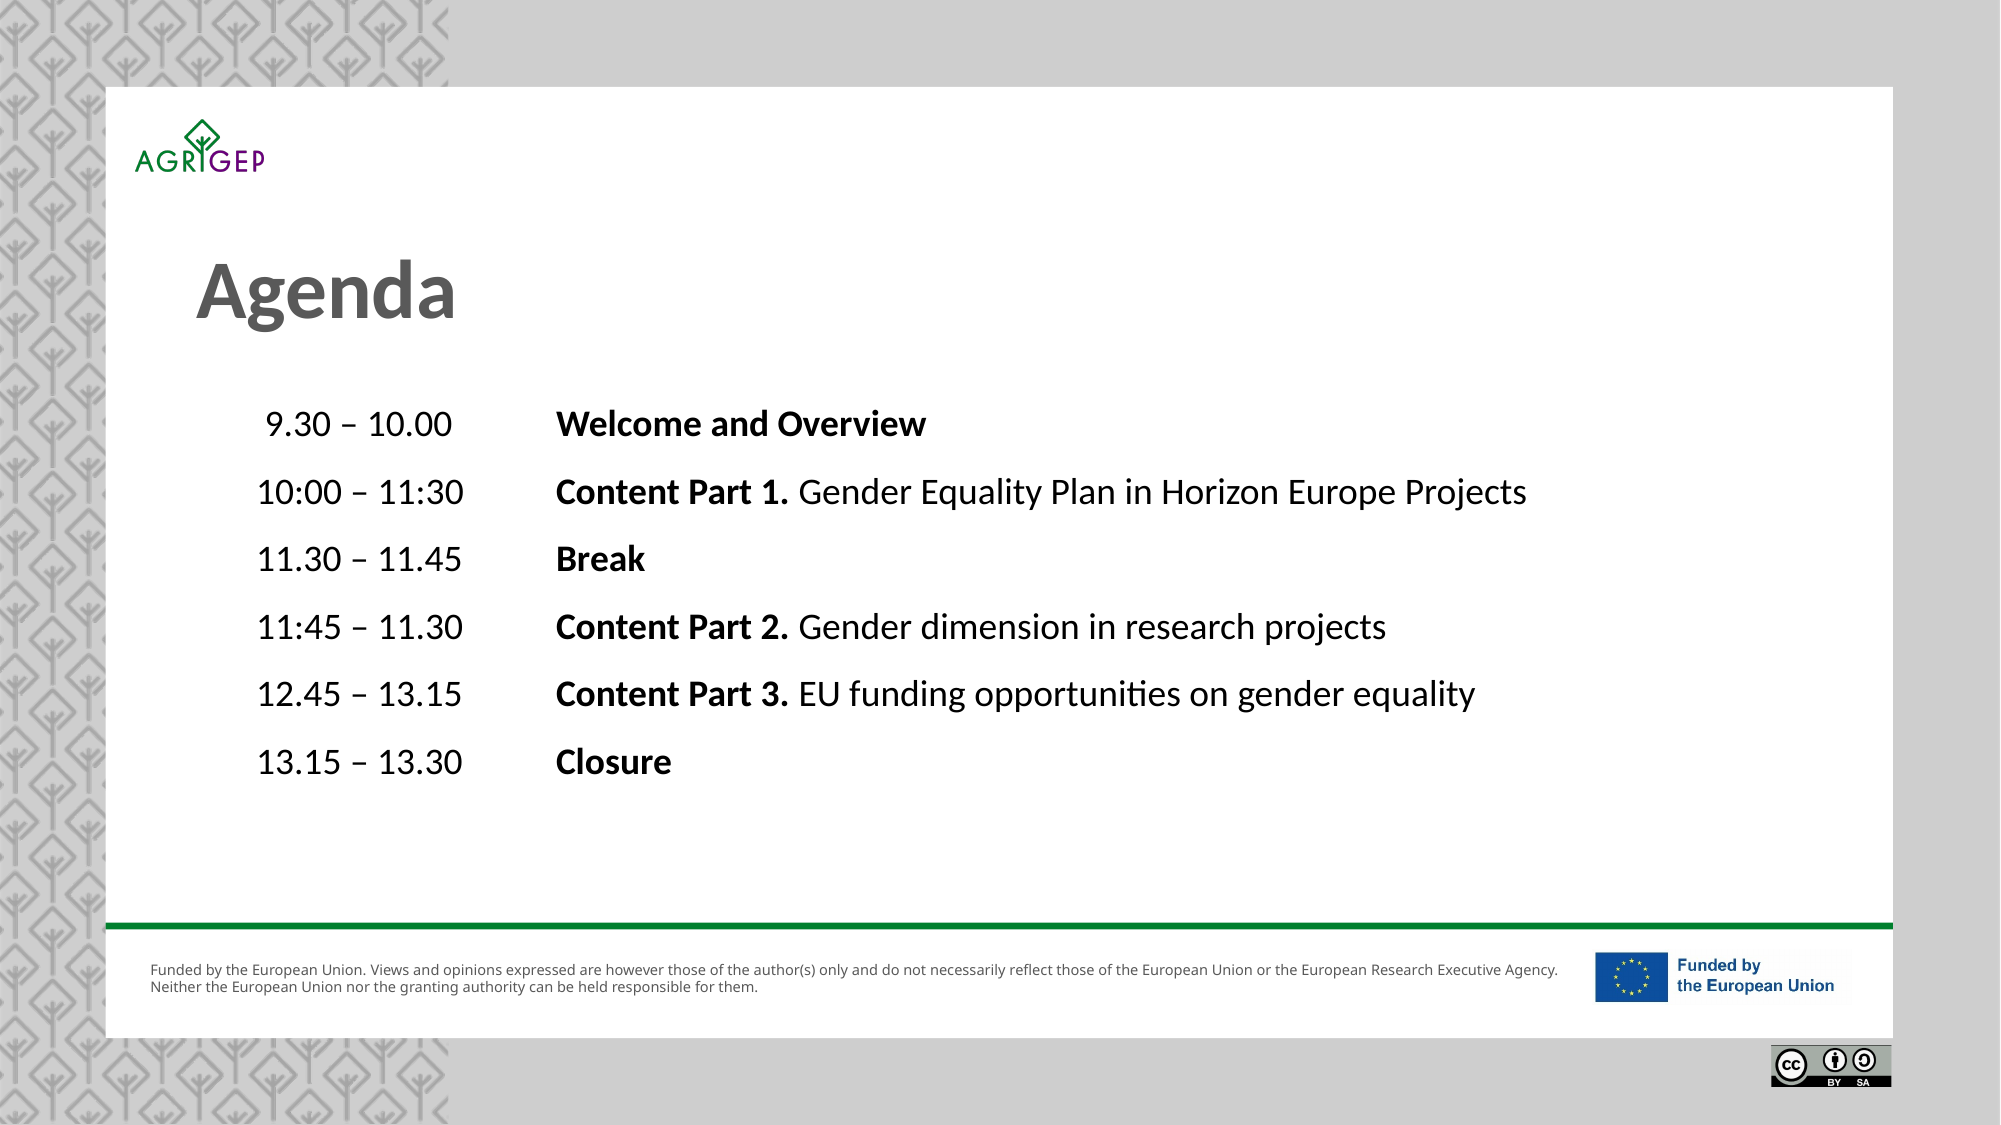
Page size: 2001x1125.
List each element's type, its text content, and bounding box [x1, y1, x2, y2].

picture [0, 0, 2001, 1125]
text_box 9.30 – 10.00 Welcome and Overview 10:00 – 11:30 Content Part 1. Gender Equality Plan in Horizon Europe Projects 11.30 – 11.45 Break 11:45 – 11.30 Content Part 2. Gender dimension in research projects 12.45 – 13.15 Content Part 3. EU funding opportunities on gender equality 13.15 – 13.30 Closure [241, 369, 1772, 1074]
text_box Agenda [181, 227, 1000, 343]
